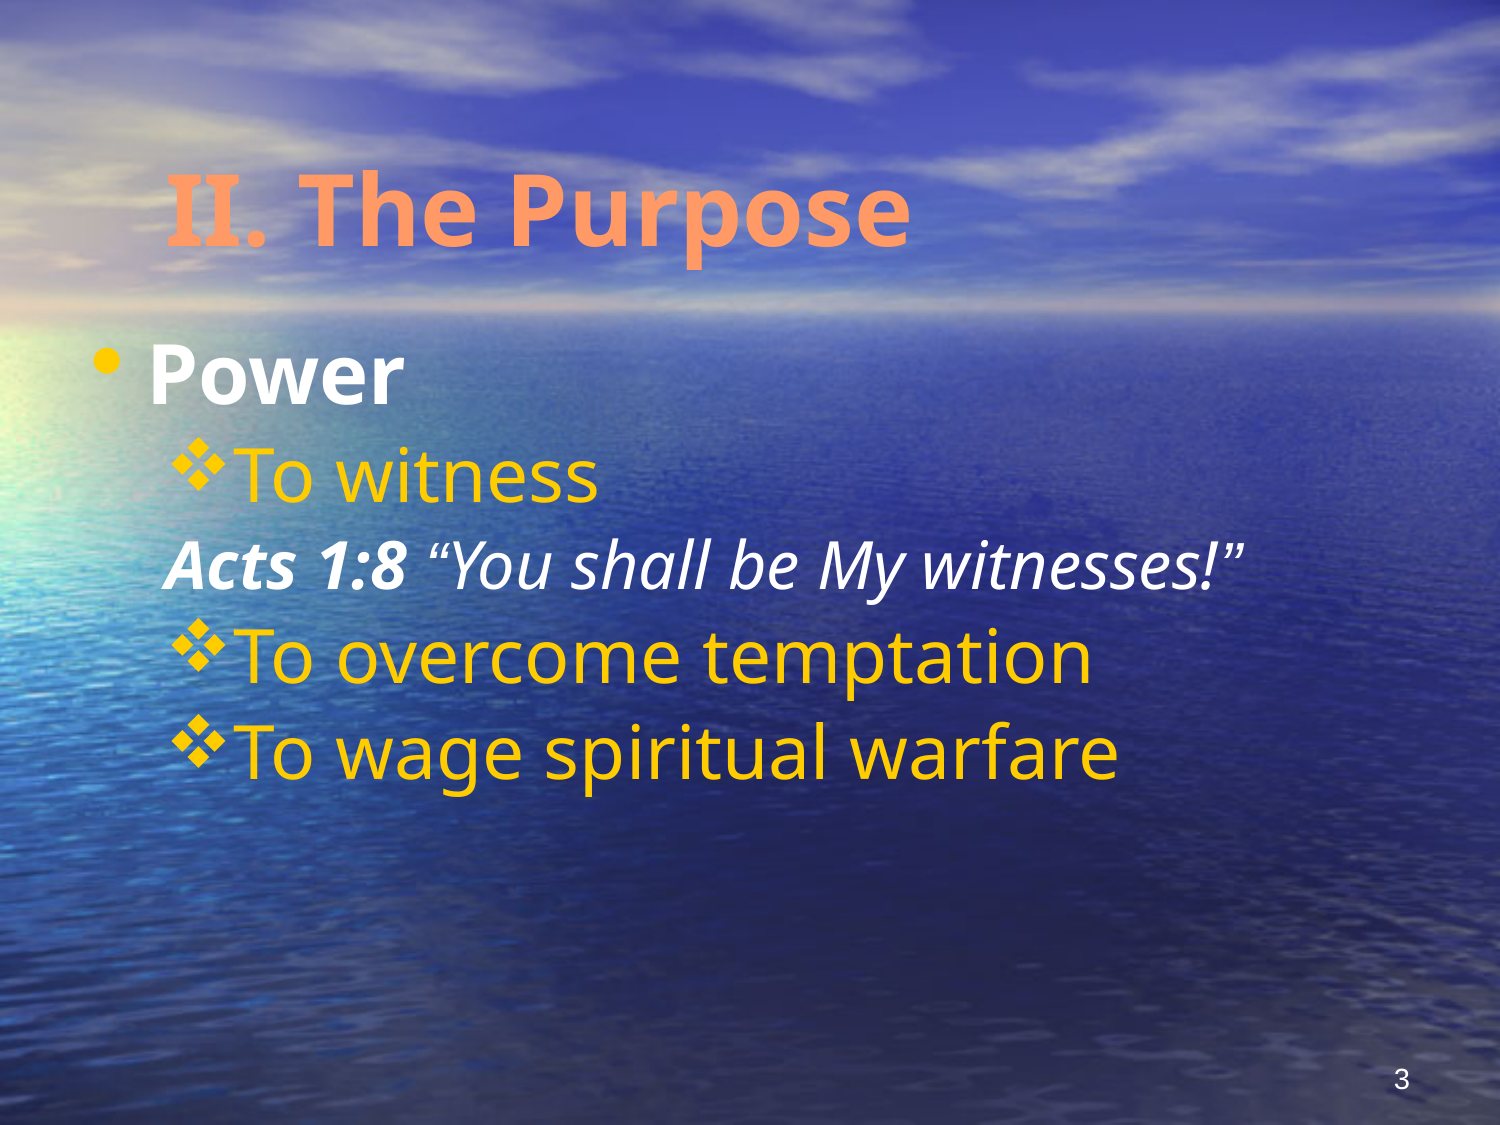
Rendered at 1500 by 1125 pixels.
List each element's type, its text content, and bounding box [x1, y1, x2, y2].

picture [0, 0, 1500, 1125]
list Power To witness Acts 1:8 “You shall be My witnesses!” To overcome temptation To wage spiritual warfare [75, 324, 1463, 1063]
title II. The Purpose [150, 112, 1463, 300]
slide_number 3 [1074, 1063, 1425, 1103]
